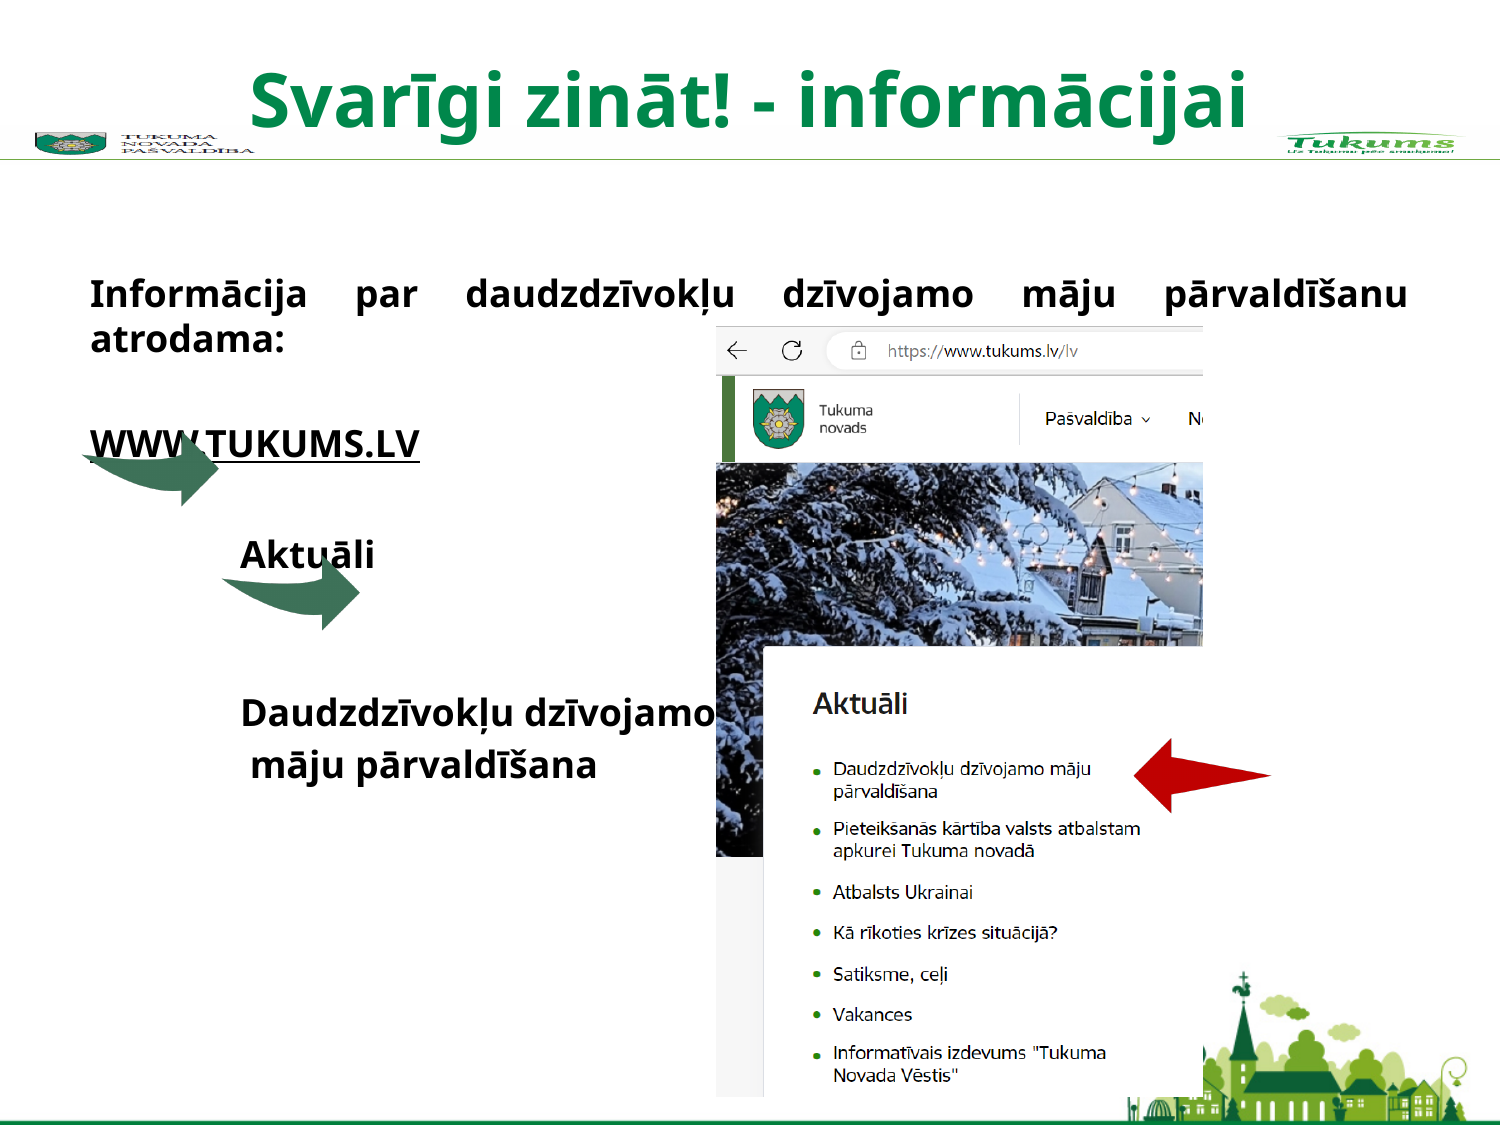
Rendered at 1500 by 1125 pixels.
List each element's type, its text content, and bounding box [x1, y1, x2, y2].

title Svarīgi zināt! - informācijai [75, 45, 1425, 149]
list Informācija par daudzdzīvokļu dzīvojamo māju pārvaldīšanu atrodama: WWW.TUKUMS.LV Aktuāli Daudzdzīvokļu dzīvojamo māju pārvaldīšana [75, 262, 1425, 787]
picture [0, 282, 1500, 1125]
